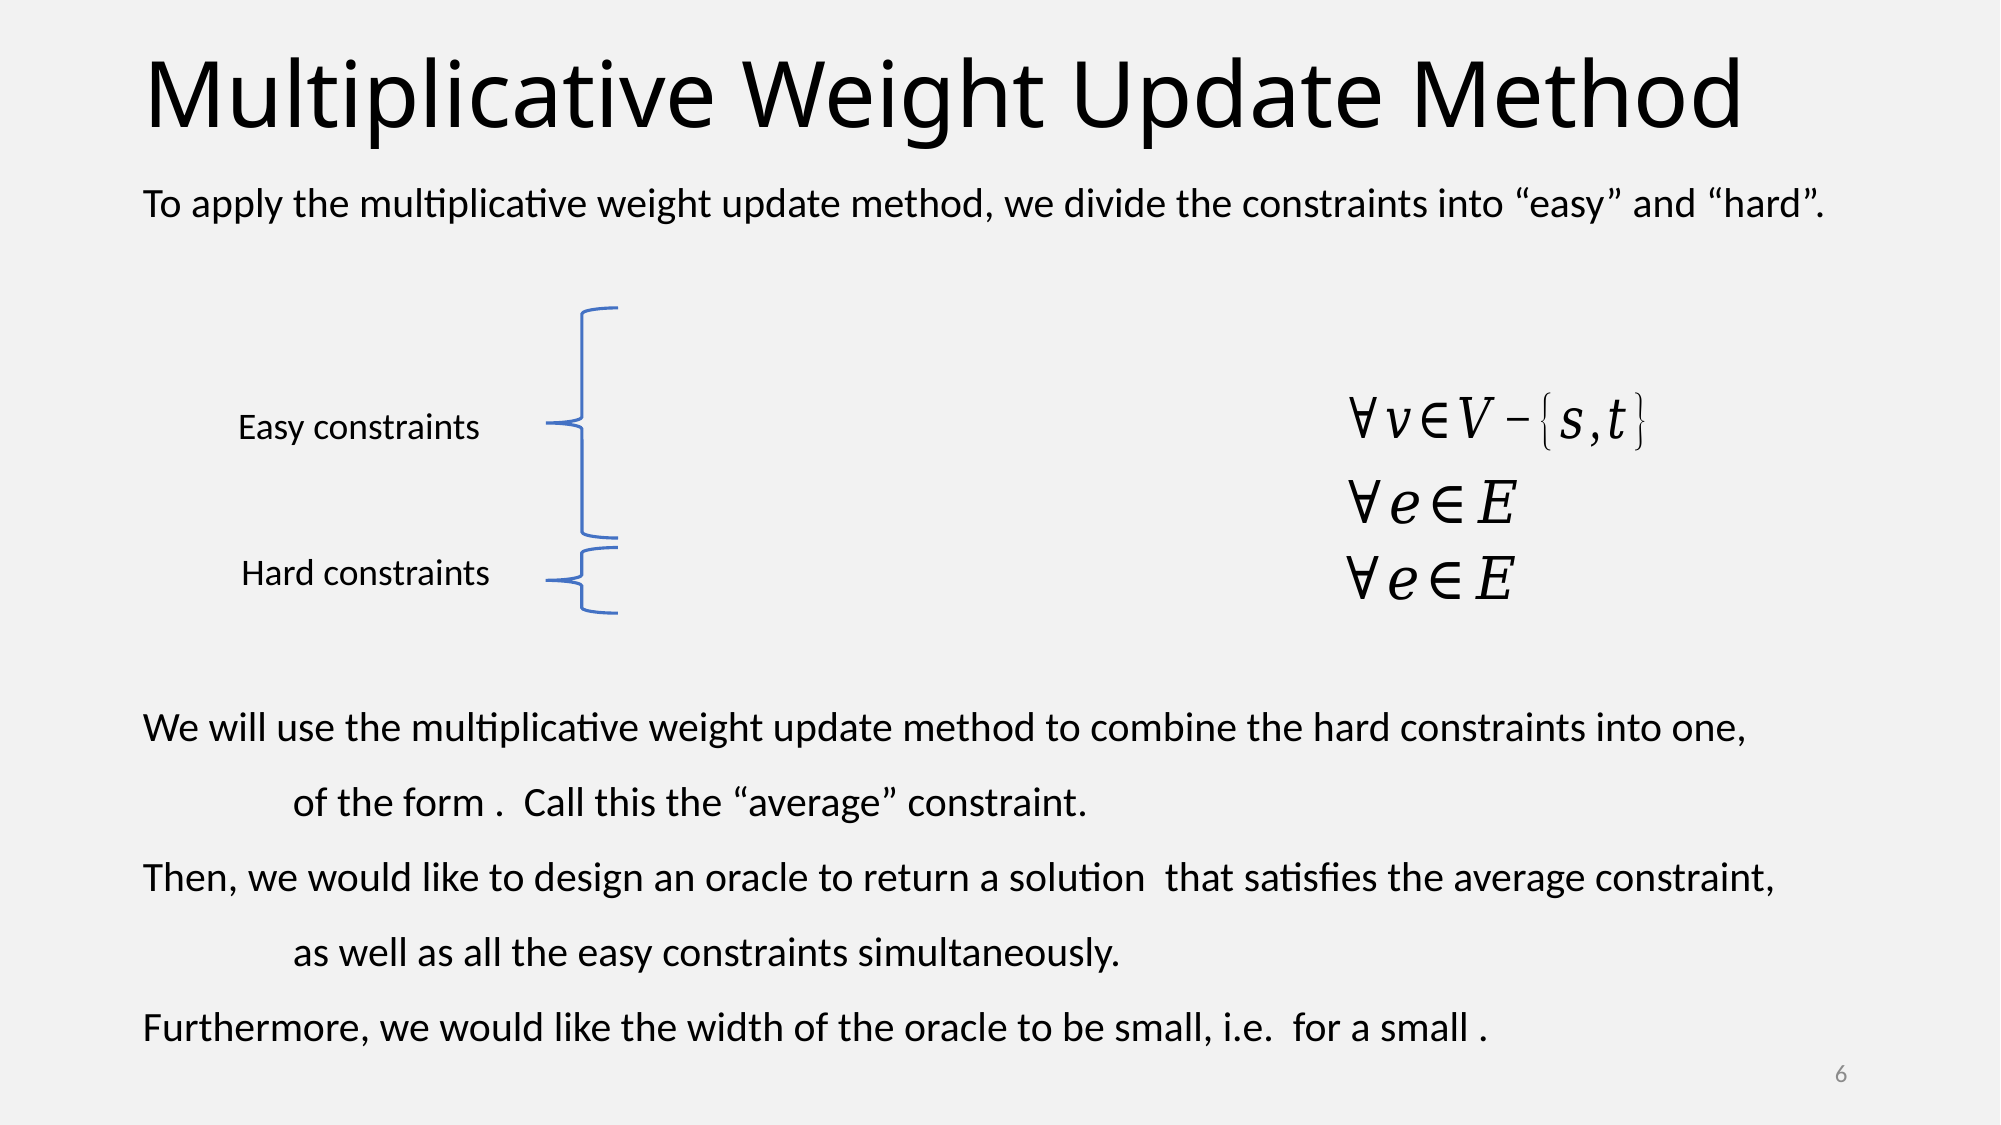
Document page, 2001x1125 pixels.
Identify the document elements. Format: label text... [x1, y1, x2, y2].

text_box [545, 307, 619, 539]
text_box Easy constraints [223, 394, 496, 455]
slide_number 6 [1412, 1042, 1863, 1103]
text_box To apply the multiplicative weight update method, we divide the constraints into “easy” and “hard”. [128, 168, 1923, 234]
title Multiplicative Weight Update Method [128, 17, 1924, 179]
text_box Hard constraints [226, 540, 506, 601]
text_box [545, 546, 618, 614]
